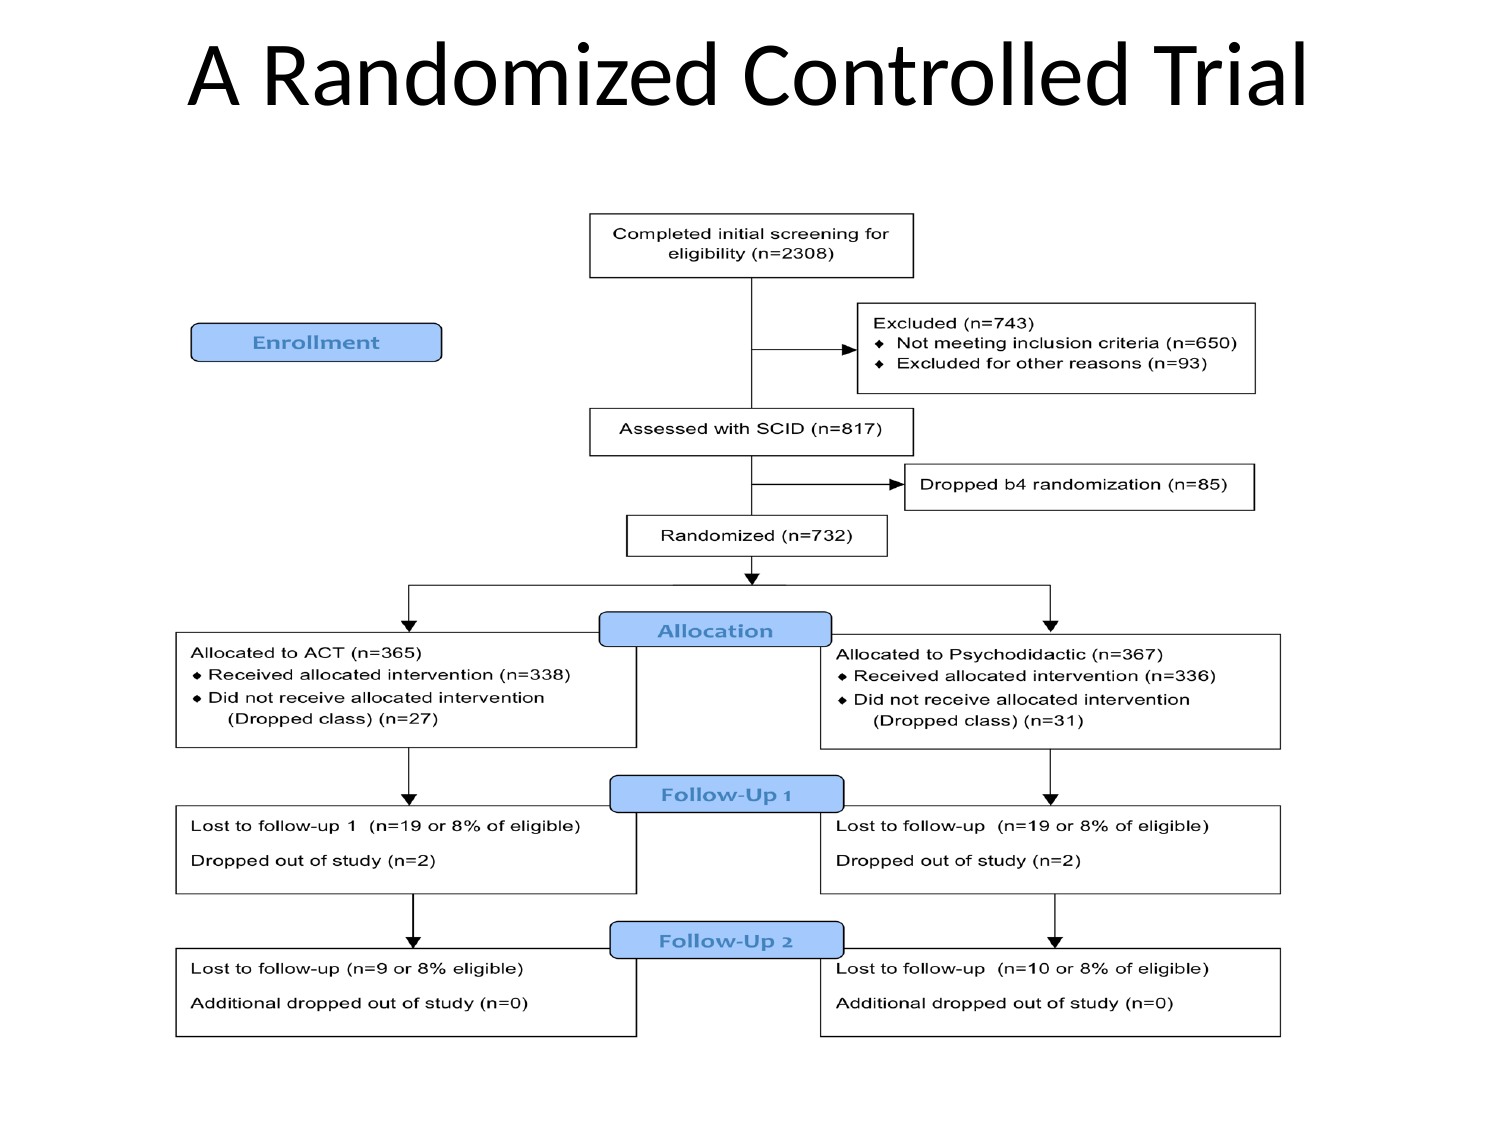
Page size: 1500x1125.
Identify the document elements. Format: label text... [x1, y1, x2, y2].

title A Randomized Controlled Trial [74, 0, 1426, 138]
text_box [90, 111, 1347, 1125]
